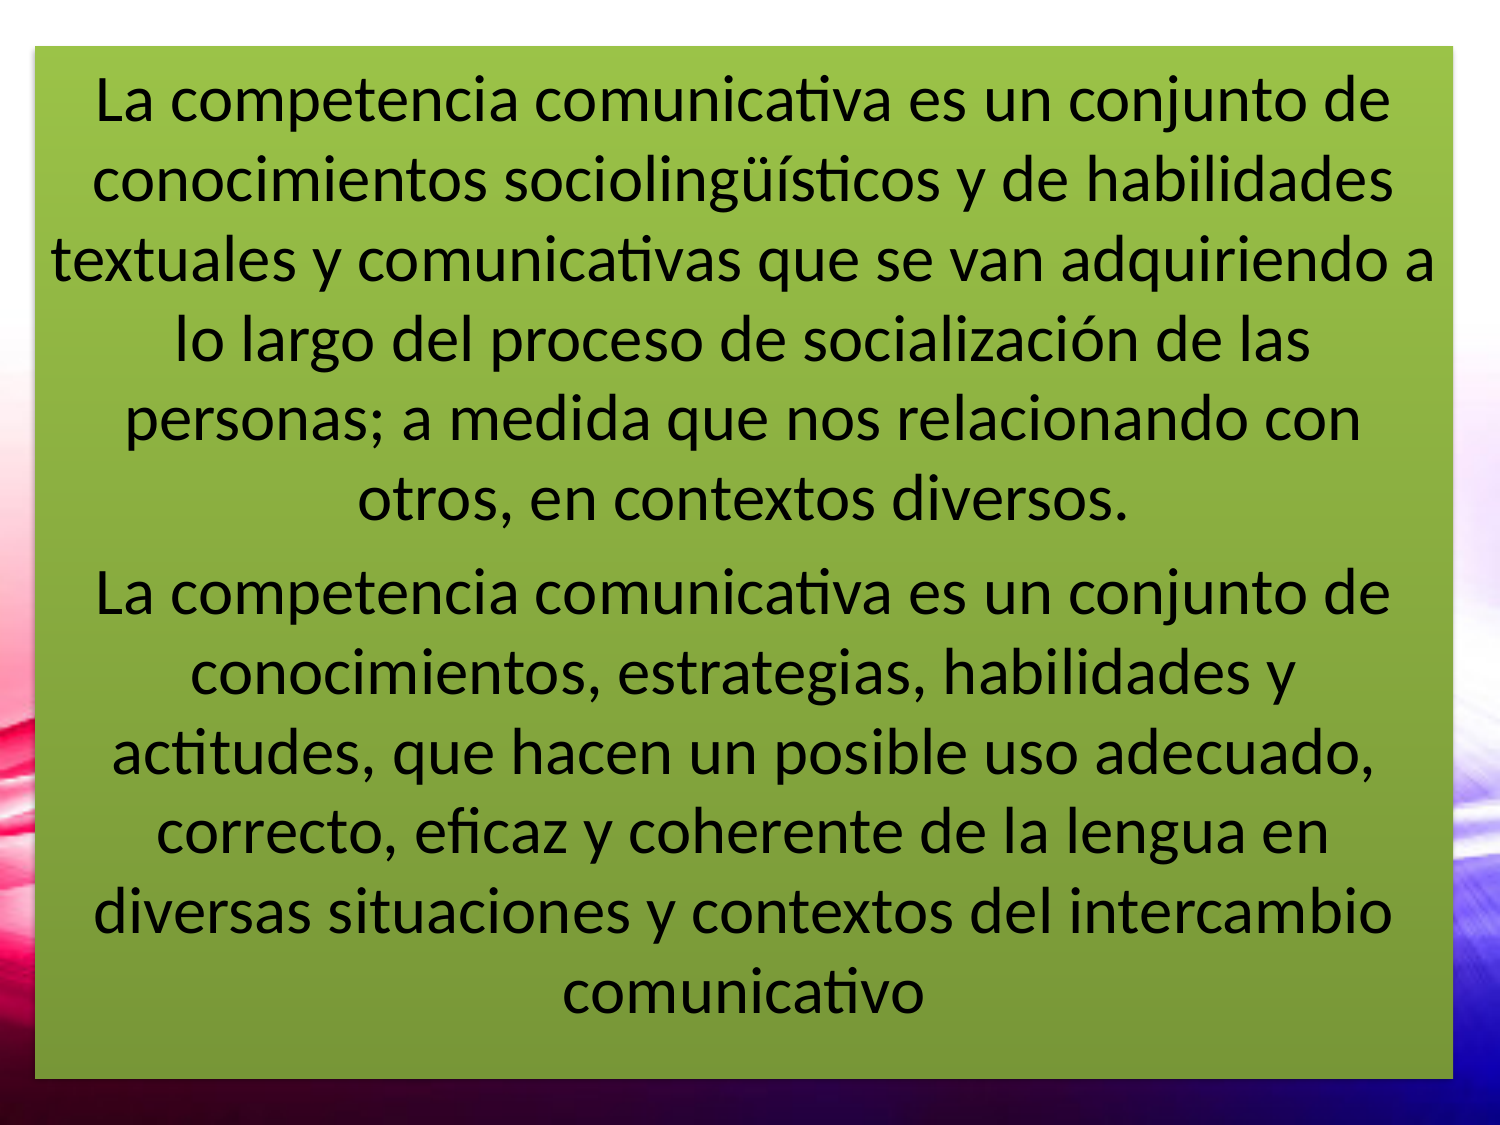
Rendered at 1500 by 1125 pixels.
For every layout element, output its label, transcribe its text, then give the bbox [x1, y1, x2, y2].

subtitle La competencia comunicativa es un conjunto de conocimientos sociolingüísticos y de habilidades textuales y comunicativas que se van adquiriendo a lo largo del proceso de socialización de las personas; a medida que nos relacionando con otros, en contextos diversos. La competencia comunicativa es un conjunto de conocimientos, estrategias, habilidades y actitudes, que hacen un posible uso adecuado, correcto, eficaz y coherente de la lengua en diversas situaciones y contextos del intercambio comunicativo [35, 46, 1454, 1079]
picture [0, 0, 1500, 1125]
